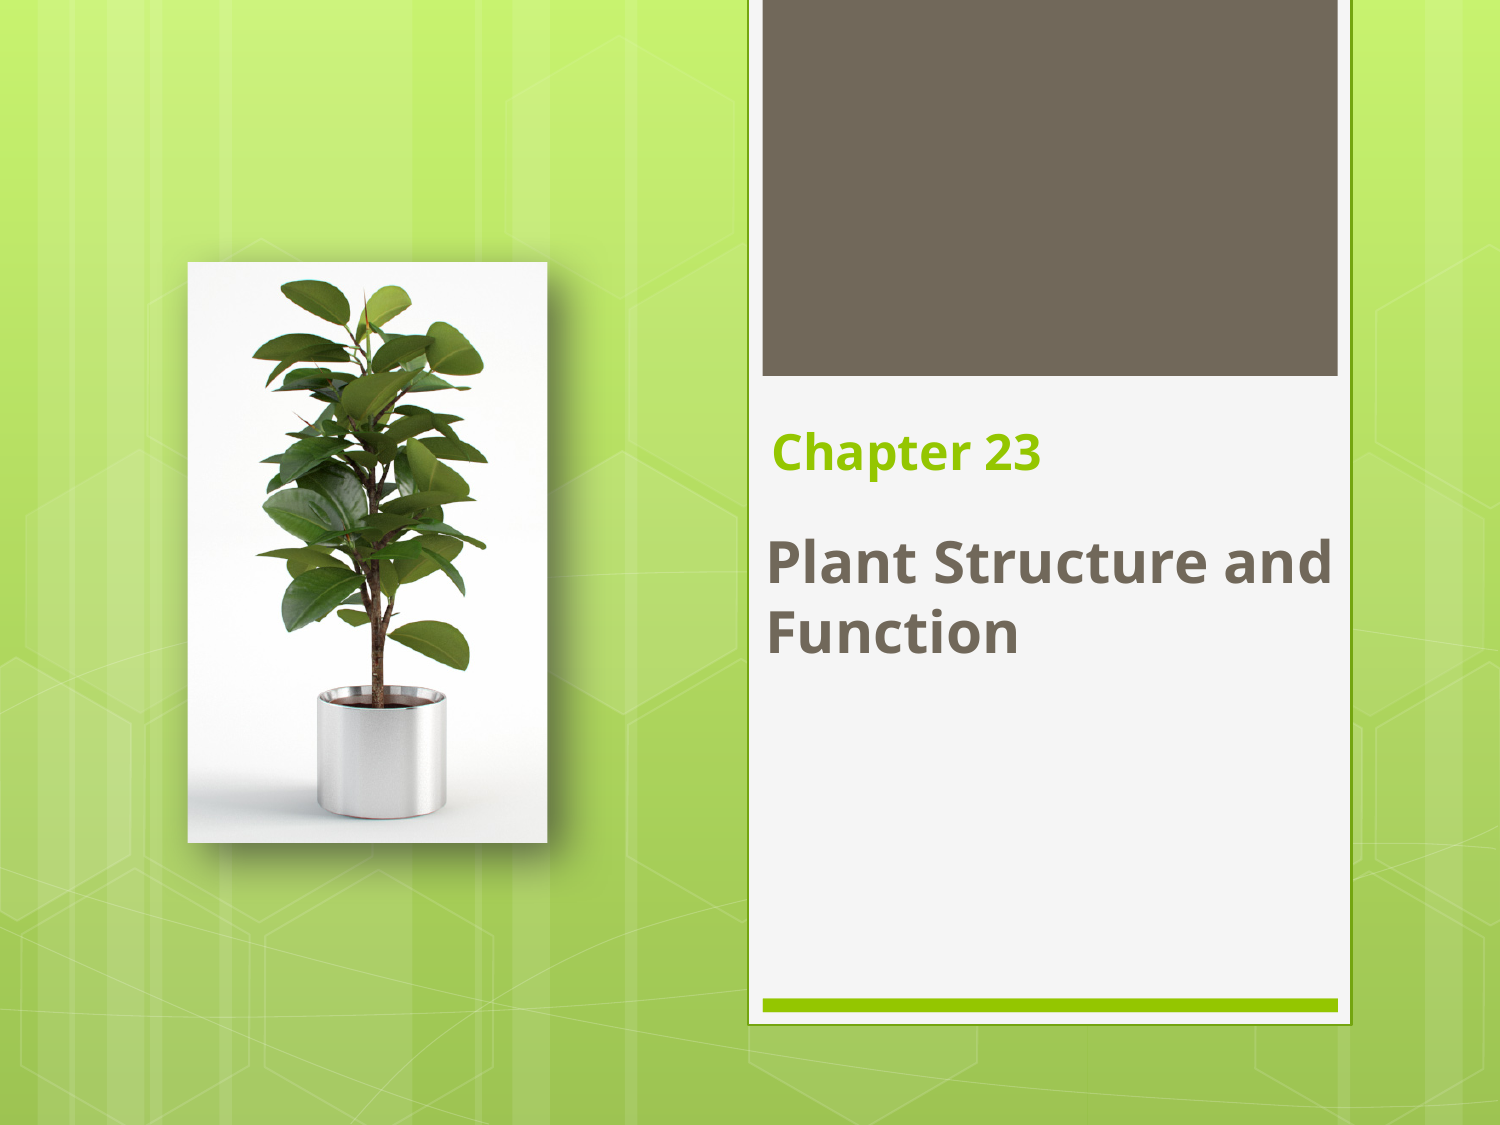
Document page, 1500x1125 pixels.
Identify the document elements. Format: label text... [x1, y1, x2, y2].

title Chapter 23 [756, 208, 1300, 488]
subtitle Plant Structure and Function [750, 518, 1350, 725]
picture [187, 262, 548, 868]
